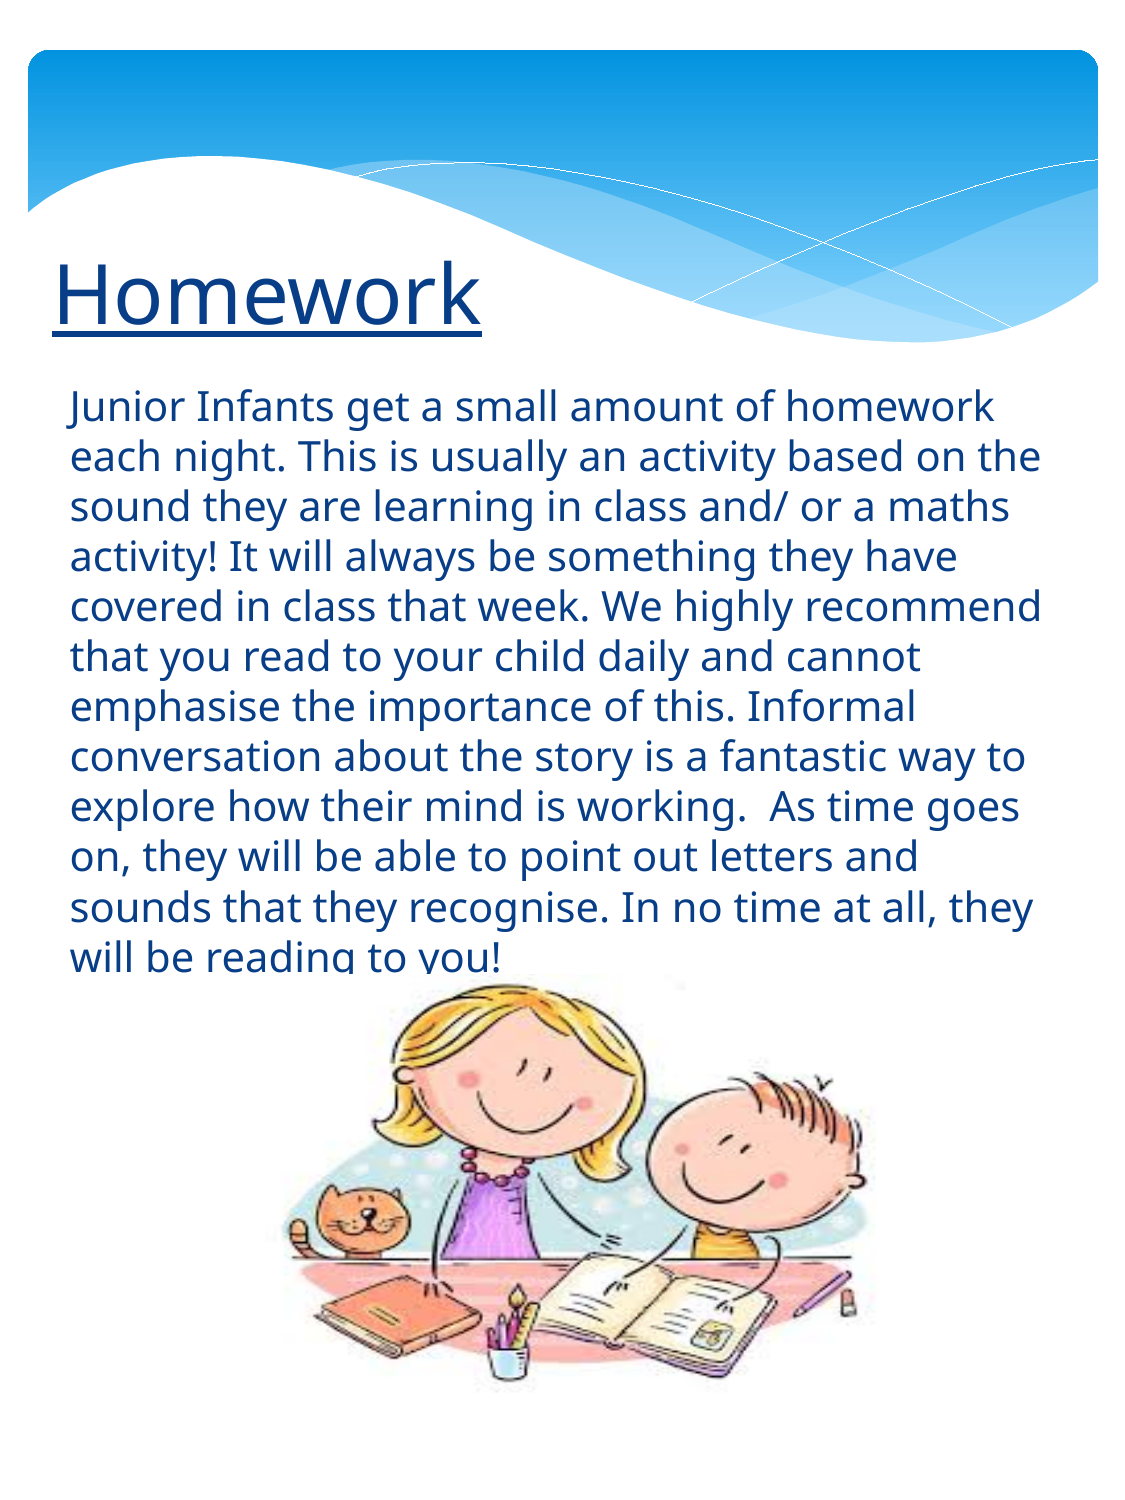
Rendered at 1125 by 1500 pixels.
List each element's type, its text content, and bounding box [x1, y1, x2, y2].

title Homework [30, 0, 504, 349]
list Junior Infants get a small amount of homework each night. This is usually an activity based on the sound they are learning in class and/ or a maths activity! It will always be something they have covered in class that week. We highly recommend that you read to your child daily and cannot emphasise the importance of this. Informal conversation about the story is a fantastic way to explore how their mind is working. As time goes on, they will be able to point out letters and sounds that they recognise. In no time at all, they will be reading to you! [54, 371, 1083, 1436]
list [243, 974, 906, 1395]
